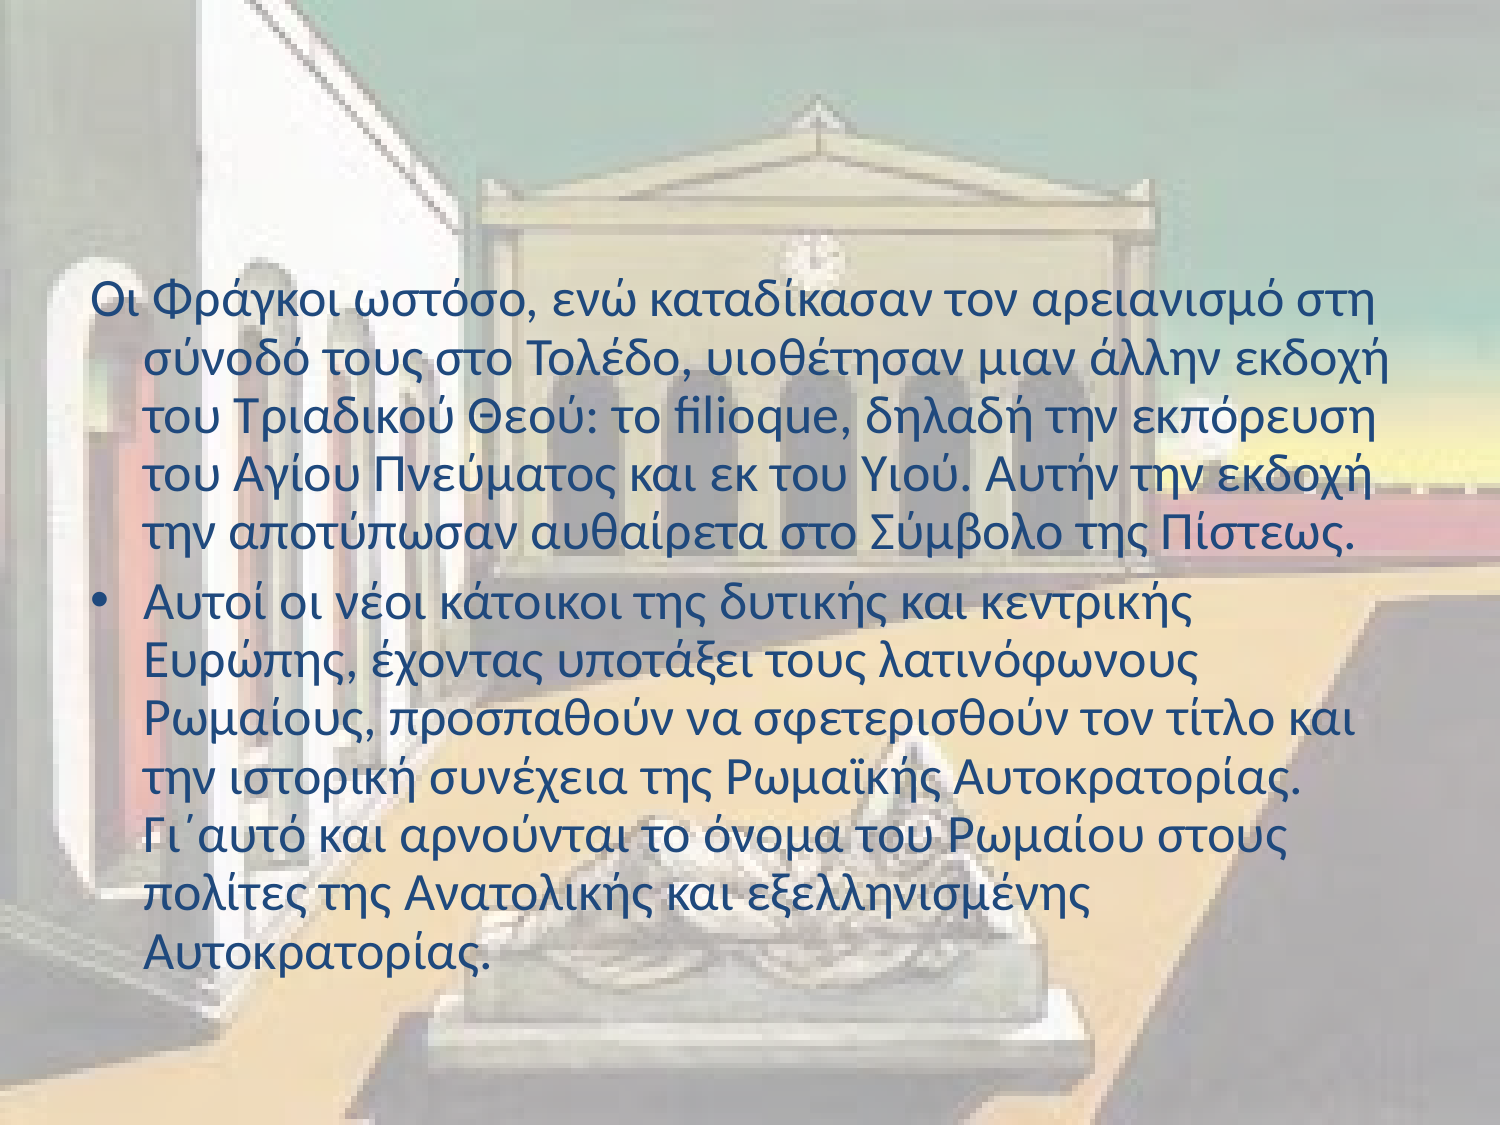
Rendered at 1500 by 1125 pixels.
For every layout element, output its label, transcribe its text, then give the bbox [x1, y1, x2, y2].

list Οι Φράγκοι ωστόσο, ενώ καταδίκασαν τον αρειανισμό στη σύνοδό τους στο Τολέδο, υιοθέτησαν μιαν άλλην εκδοχή του Τριαδικού Θεού: το filioque, δηλαδή την εκπόρευση του Αγίου Πνεύματος και εκ του Υιού. Αυτήν την εκδοχή την αποτύπωσαν αυθαίρετα στο Σύμβολο της Πίστεως. Αυτοί οι νέοι κάτοικοι της δυτικής και κεντρικής Ευρώπης, έχοντας υποτάξει τους λατινόφωνους Ρωμαίους, προσπαθούν να σφετερισθούν τον τίτλο και την ιστορική συνέχεια της Ρωμαϊκής Αυτοκρατορίας. Γι΄αυτό και αρνούνται το όνομα του Ρωμαίου στους πολίτες της Ανατολικής και εξελληνισμένης Αυτοκρατορίας. [75, 262, 1425, 1005]
